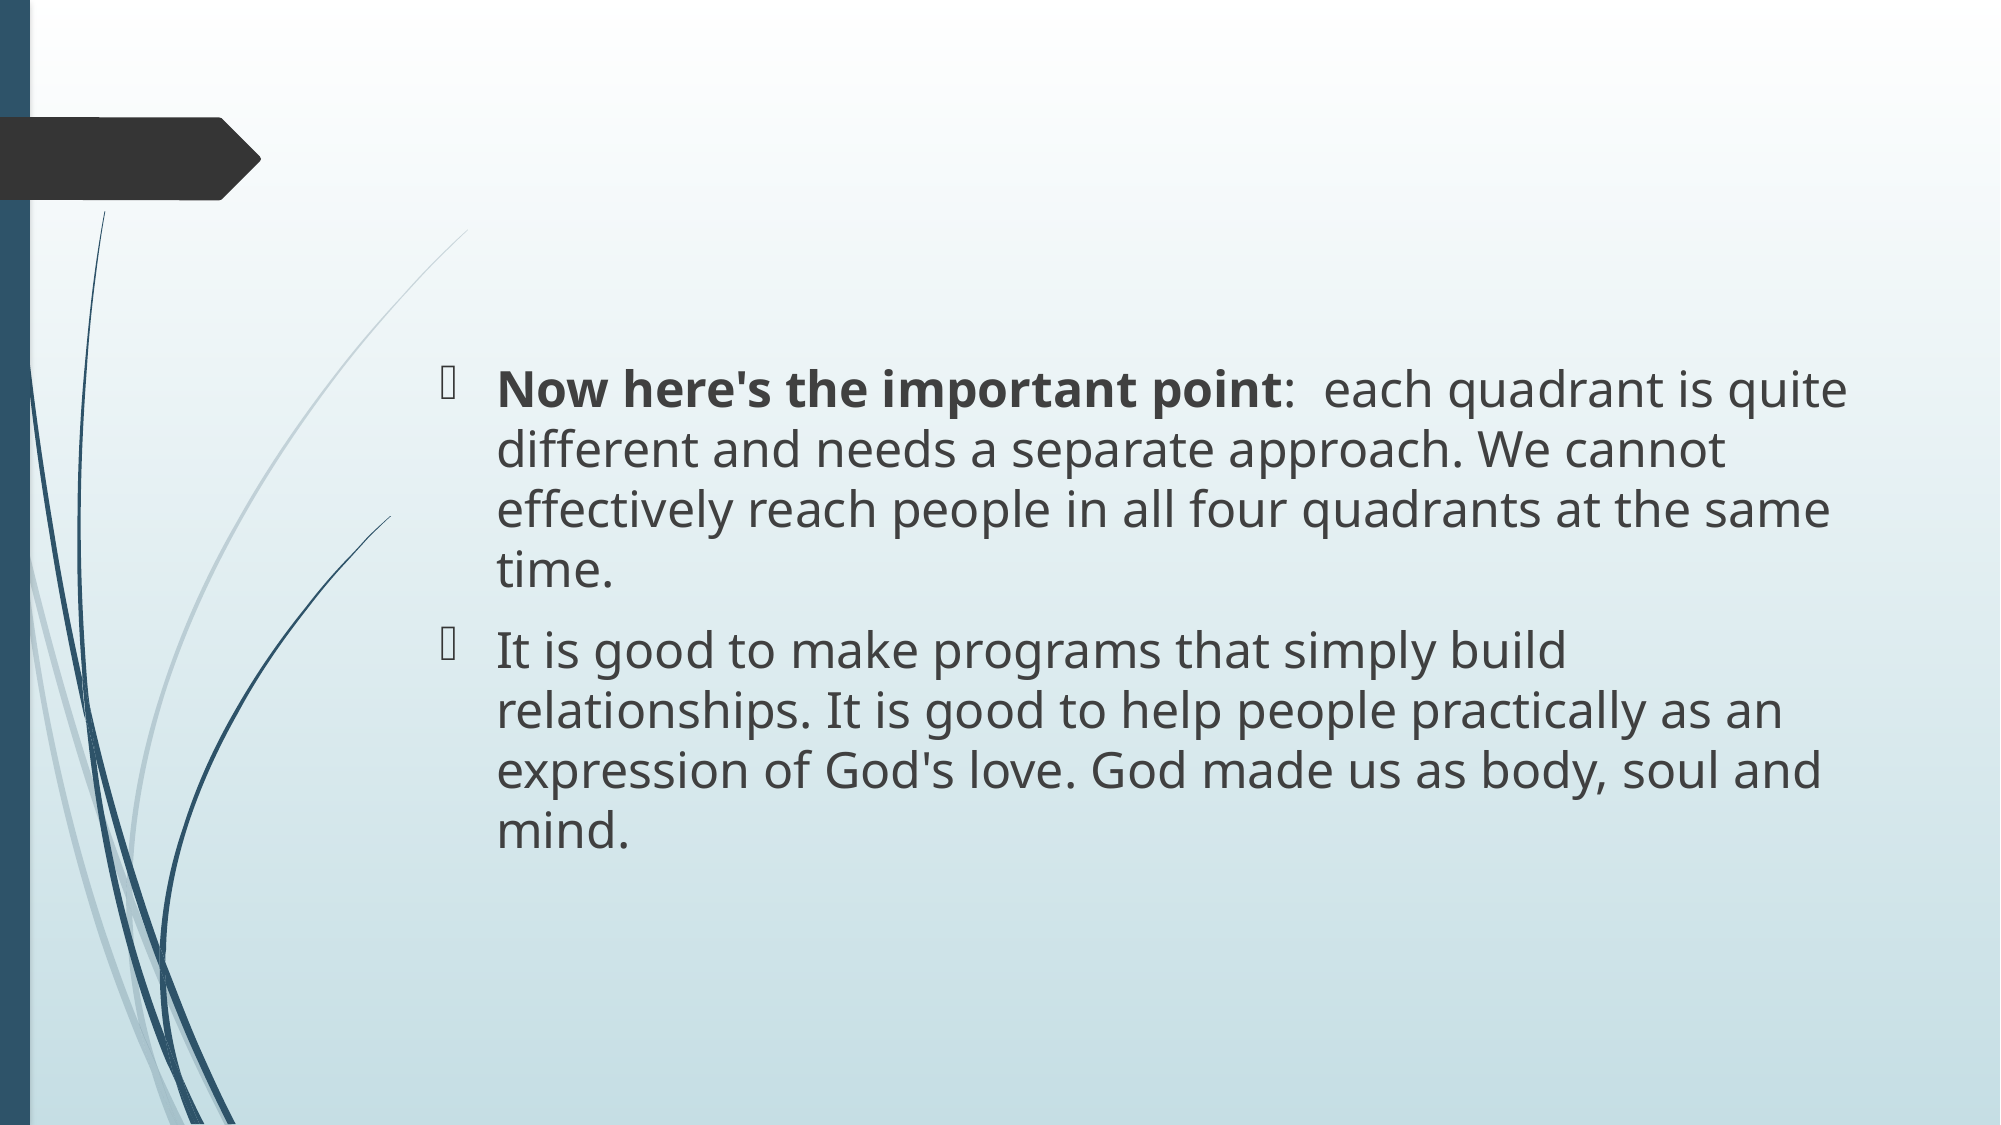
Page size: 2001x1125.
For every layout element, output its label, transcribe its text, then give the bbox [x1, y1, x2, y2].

list Now here's the important point: each quadrant is quite different and needs a separate approach. We cannot effectively reach people in all four quadrants at the same time. It is good to make programs that simply build relationships. It is good to help people practically as an expression of God's love. God made us as body, soul and mind. [424, 350, 1888, 970]
